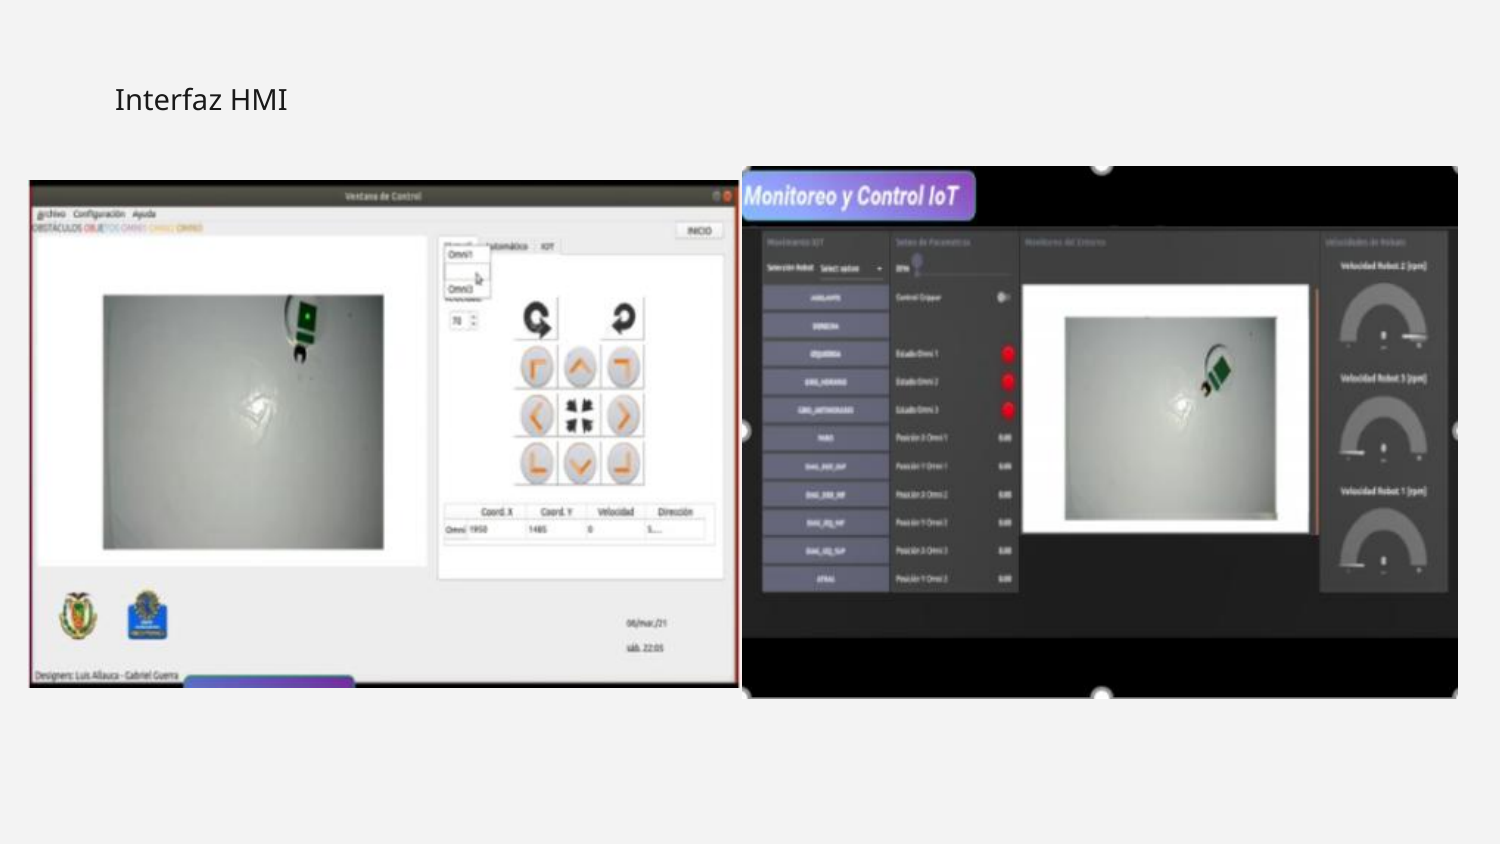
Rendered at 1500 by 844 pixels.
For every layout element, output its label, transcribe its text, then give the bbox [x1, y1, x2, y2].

picture [27, 165, 1458, 699]
title Interfaz HMI [100, 66, 386, 143]
